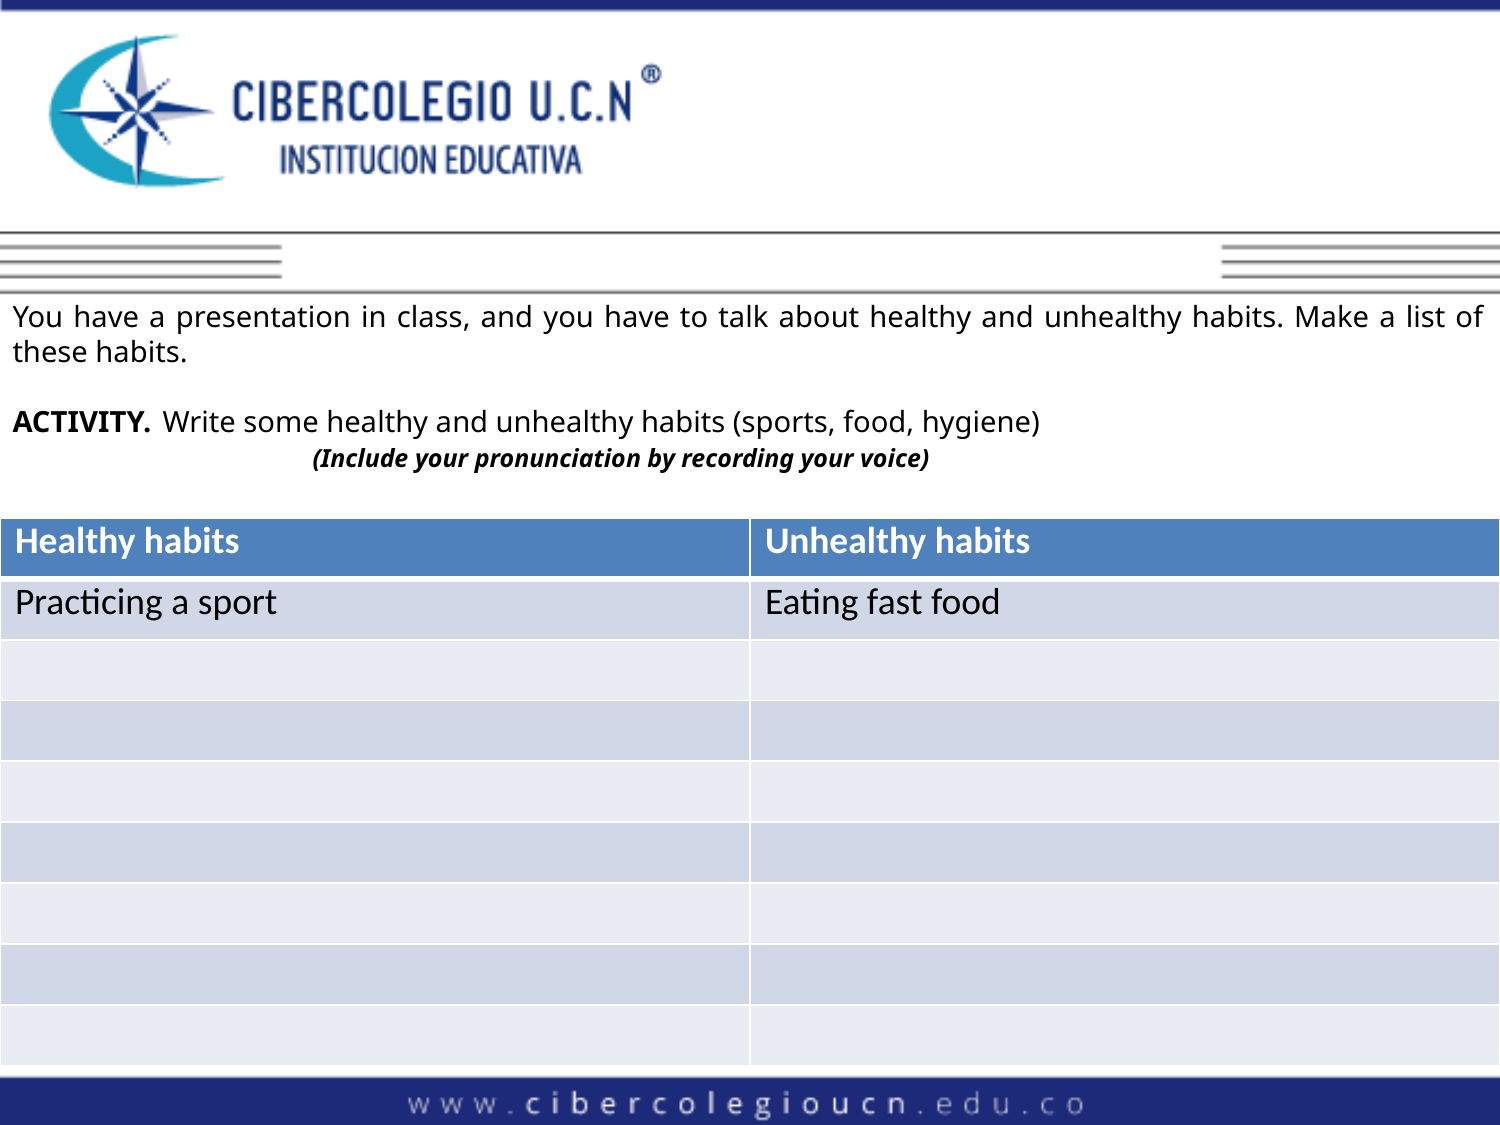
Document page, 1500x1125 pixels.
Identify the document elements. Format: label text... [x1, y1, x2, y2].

table_cell Eating fast food [751, 582, 1499, 639]
table_cell [1, 884, 749, 943]
table_header Healthy habits [1, 519, 749, 576]
table_header Unhealthy habits [751, 519, 1499, 576]
picture [0, 1066, 1500, 1125]
table_cell [1, 1006, 749, 1065]
table_cell Practicing a sport [1, 582, 749, 639]
table_cell [751, 945, 1499, 1004]
table_cell [751, 1006, 1499, 1065]
table_cell [1, 701, 749, 760]
text_box [277, 231, 1219, 290]
table_cell [751, 884, 1499, 943]
table_cell [751, 641, 1499, 700]
table_cell [751, 701, 1499, 760]
table_cell [751, 823, 1499, 882]
text_box You have a presentation in class, and you have to talk about healthy and unhealthy habits. Make a list of these habits. ACTIVITY. Write some healthy and unhealthy habits (sports, food, hygiene) (Include your pronunciation by recording your voice) [0, 290, 1500, 516]
table_cell [1, 823, 749, 882]
picture [0, 0, 1500, 290]
table_cell [1, 945, 749, 1004]
table_cell [751, 762, 1499, 821]
table_cell [1, 641, 749, 700]
table_cell [1, 762, 749, 821]
